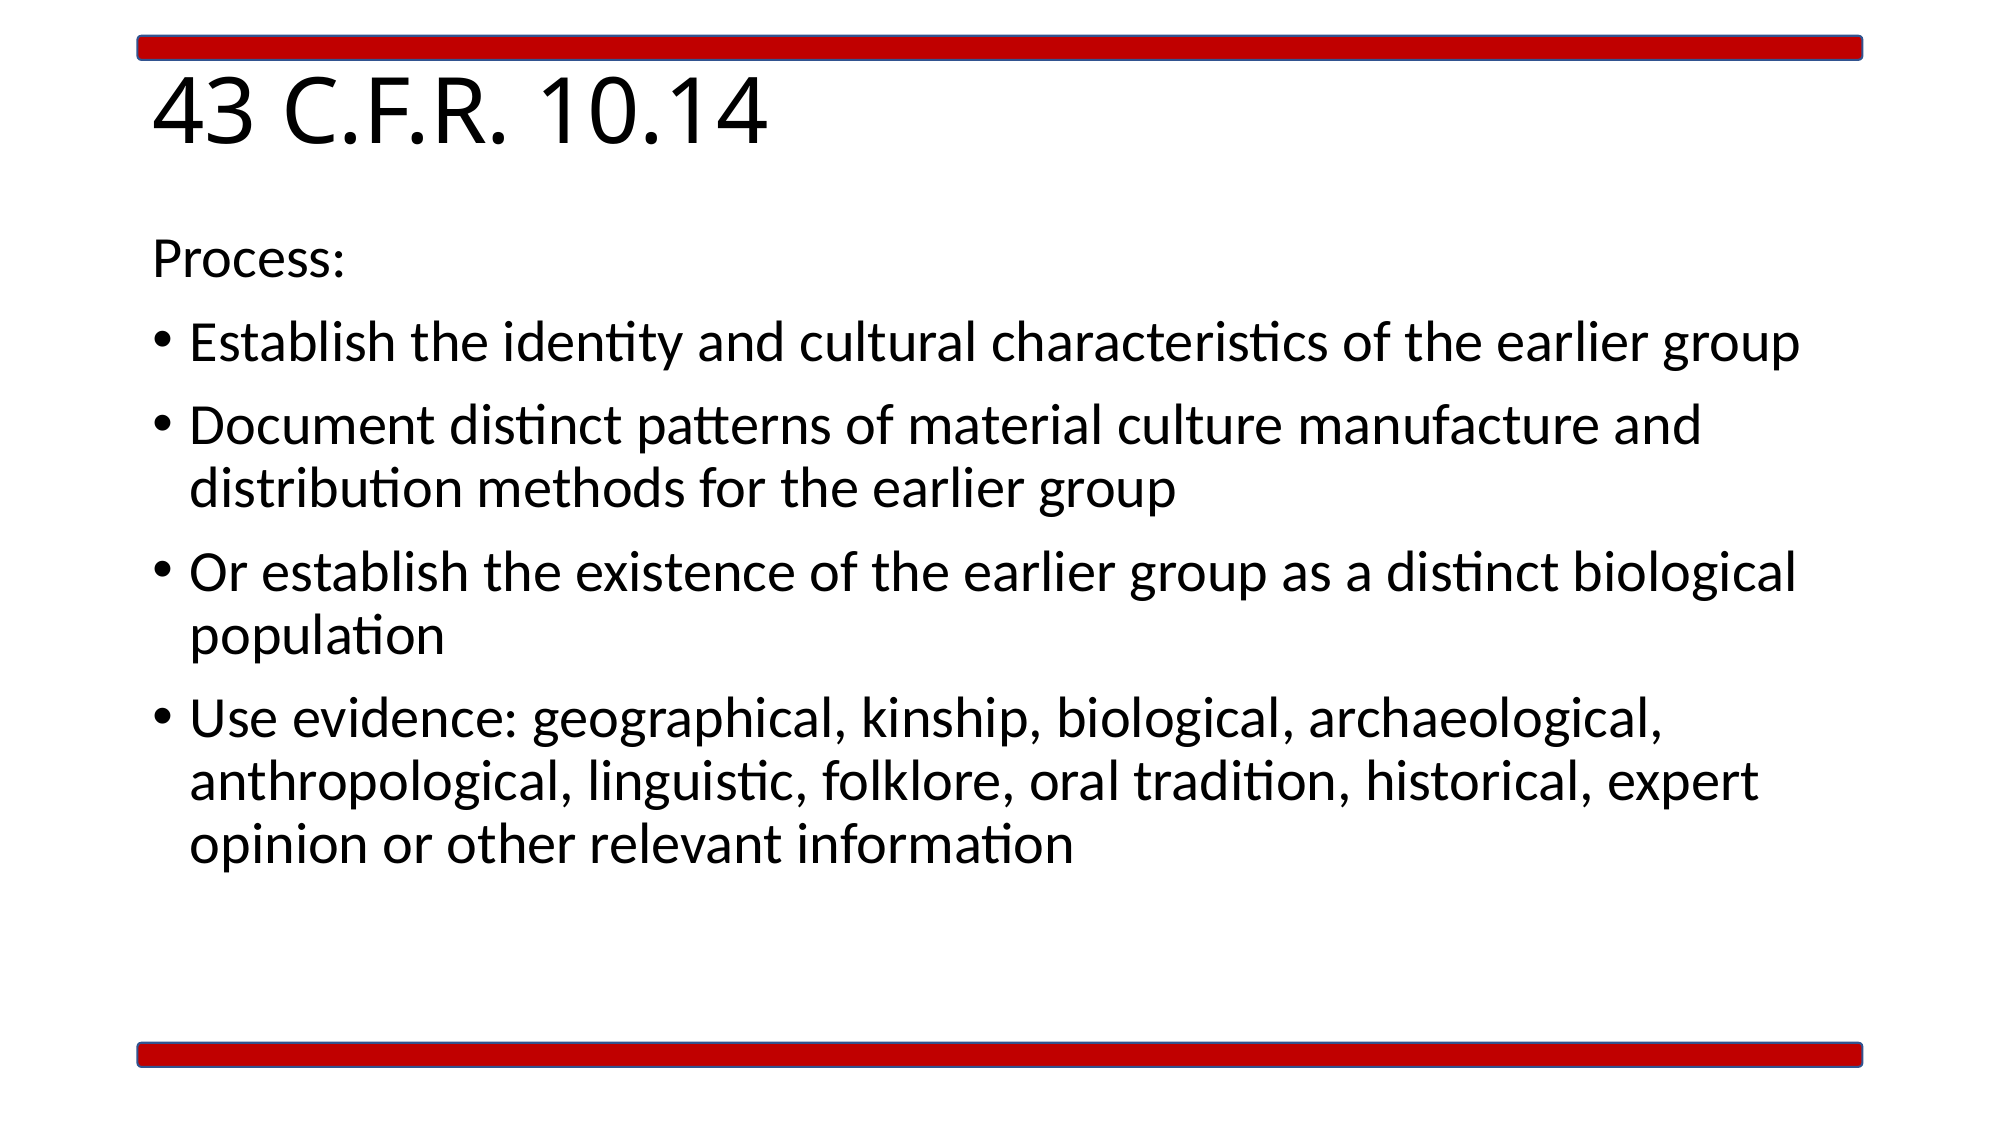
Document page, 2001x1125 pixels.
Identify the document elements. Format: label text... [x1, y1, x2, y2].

title 43 C.F.R. 10.14 [137, 59, 1863, 219]
list Process: Establish the identity and cultural characteristics of the earlier group Document distinct patterns of material culture manufacture and distribution methods for the earlier group Or establish the existence of the earlier group as a distinct biological population Use evidence: geographical, kinship, biological, archaeological, anthropological, linguistic, folklore, oral tradition, historical, expert opinion or other relevant information [137, 219, 1863, 1014]
